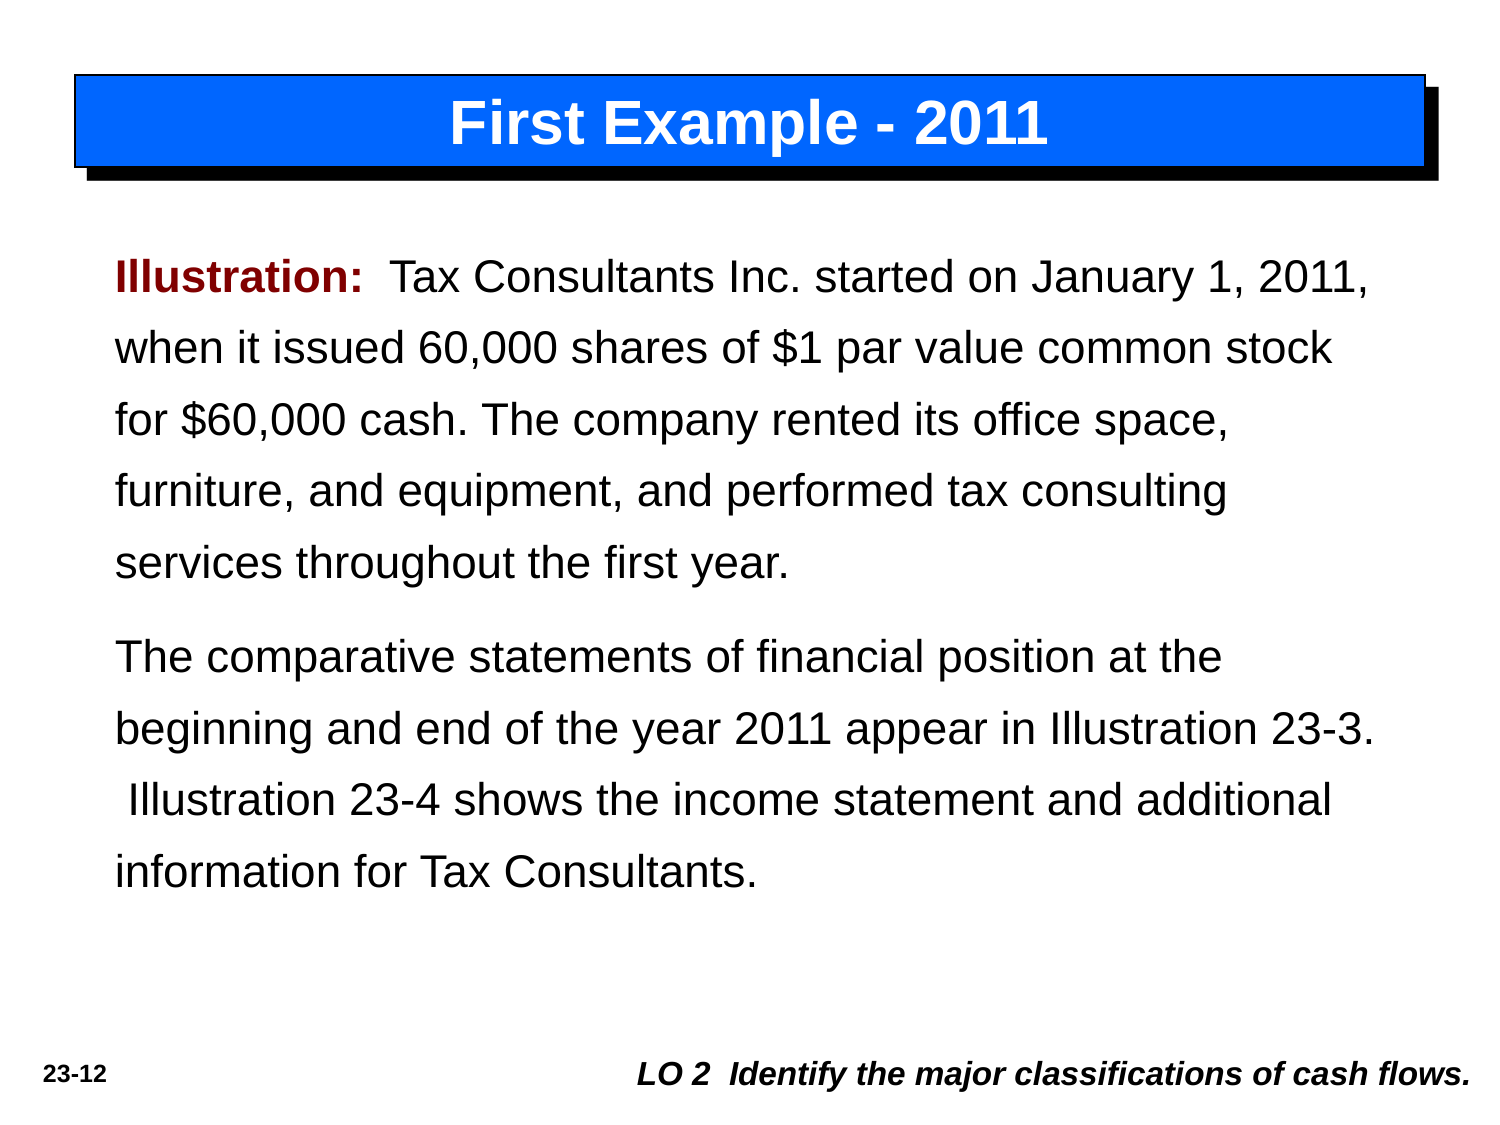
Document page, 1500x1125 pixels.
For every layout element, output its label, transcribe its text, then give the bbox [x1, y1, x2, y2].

text_box LO 2 Identify the major classifications of cash flows. [187, 1044, 1488, 1100]
text_box First Example - 2011 [74, 75, 1425, 167]
text_box Illustration: Tax Consultants Inc. started on January 1, 2011, when it issued 60,000 shares of $1 par value common stock for $60,000 cash. The company rented its office space, furniture, and equipment, and performed tax consulting services throughout the first year. The comparative statements of financial position at the beginning and end of the year 2011 appear in Illustration 23-3. Illustration 23-4 shows the income statement and additional information for Tax Consultants. [99, 222, 1400, 904]
